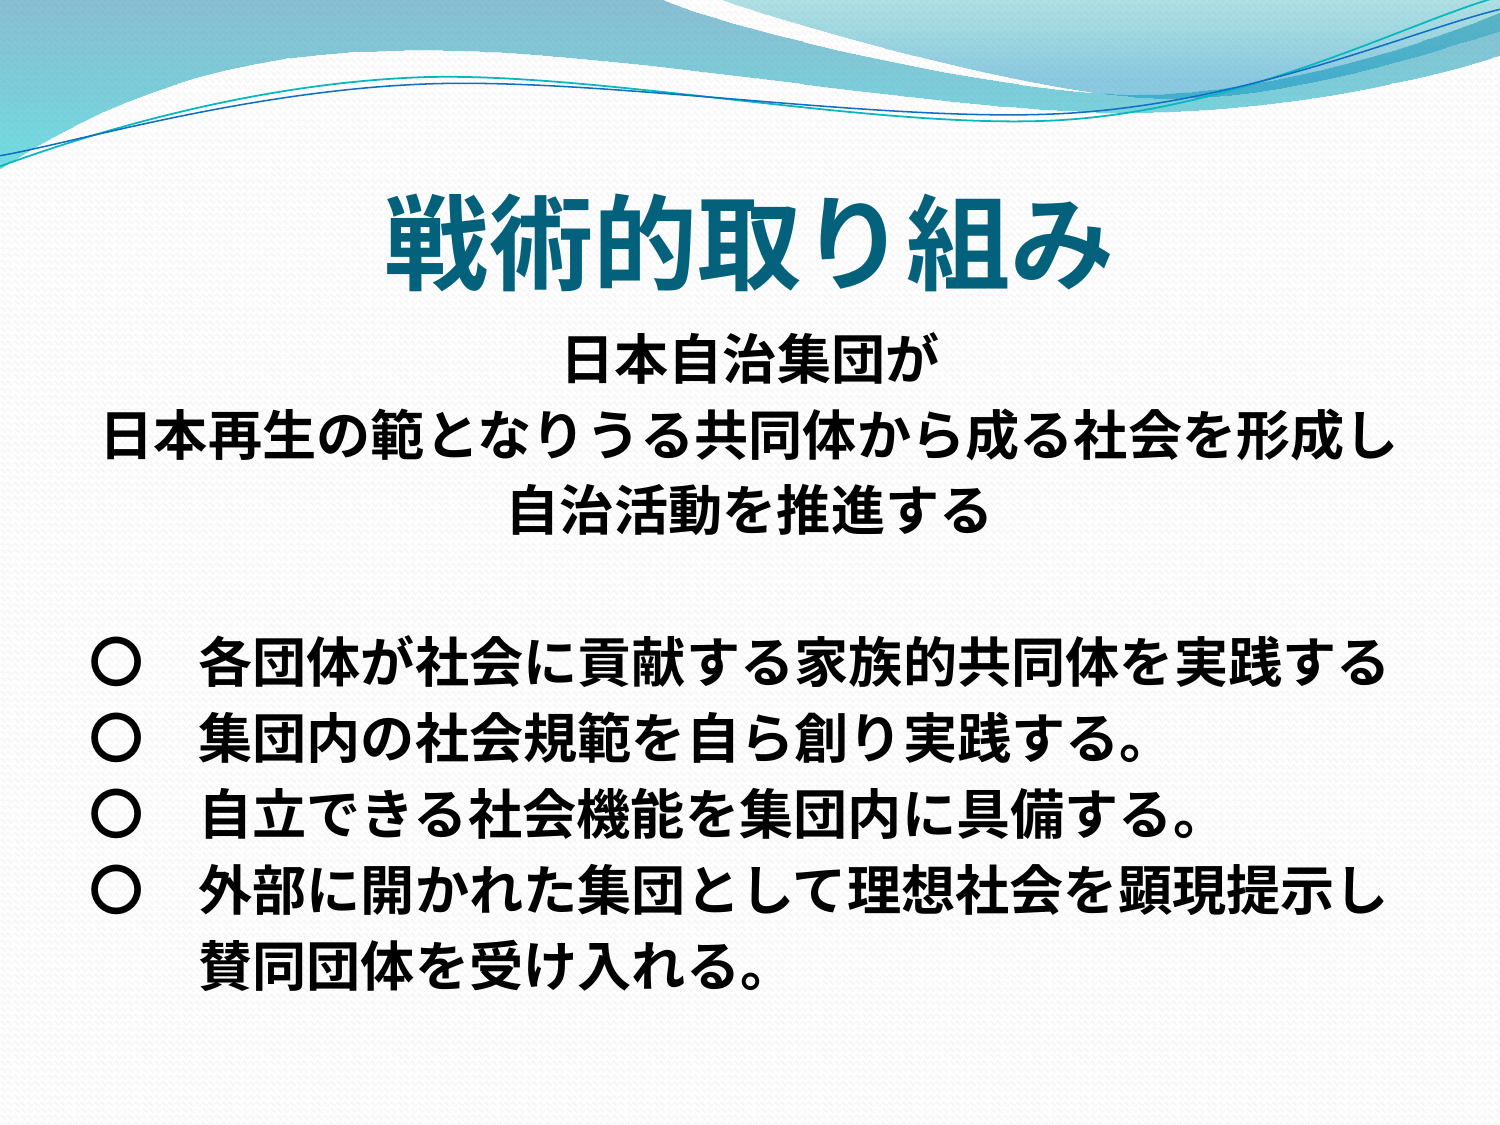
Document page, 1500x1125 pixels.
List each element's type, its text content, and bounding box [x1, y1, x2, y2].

title 戦術的取り組み [75, 115, 1425, 303]
list 日本自治集団が 日本再生の範となりうる共同体から成る社会を形成し 自治活動を推進する 〇 各団体が社会に貢献する家族的共同体を実践する 〇 集団内の社会規範を自ら創り実践する。 〇 自立できる社会機能を集団内に具備する。 〇 外部に開かれた集団として理想社会を顕現提示し 賛同団体を受け入れる。 [75, 317, 1425, 1038]
